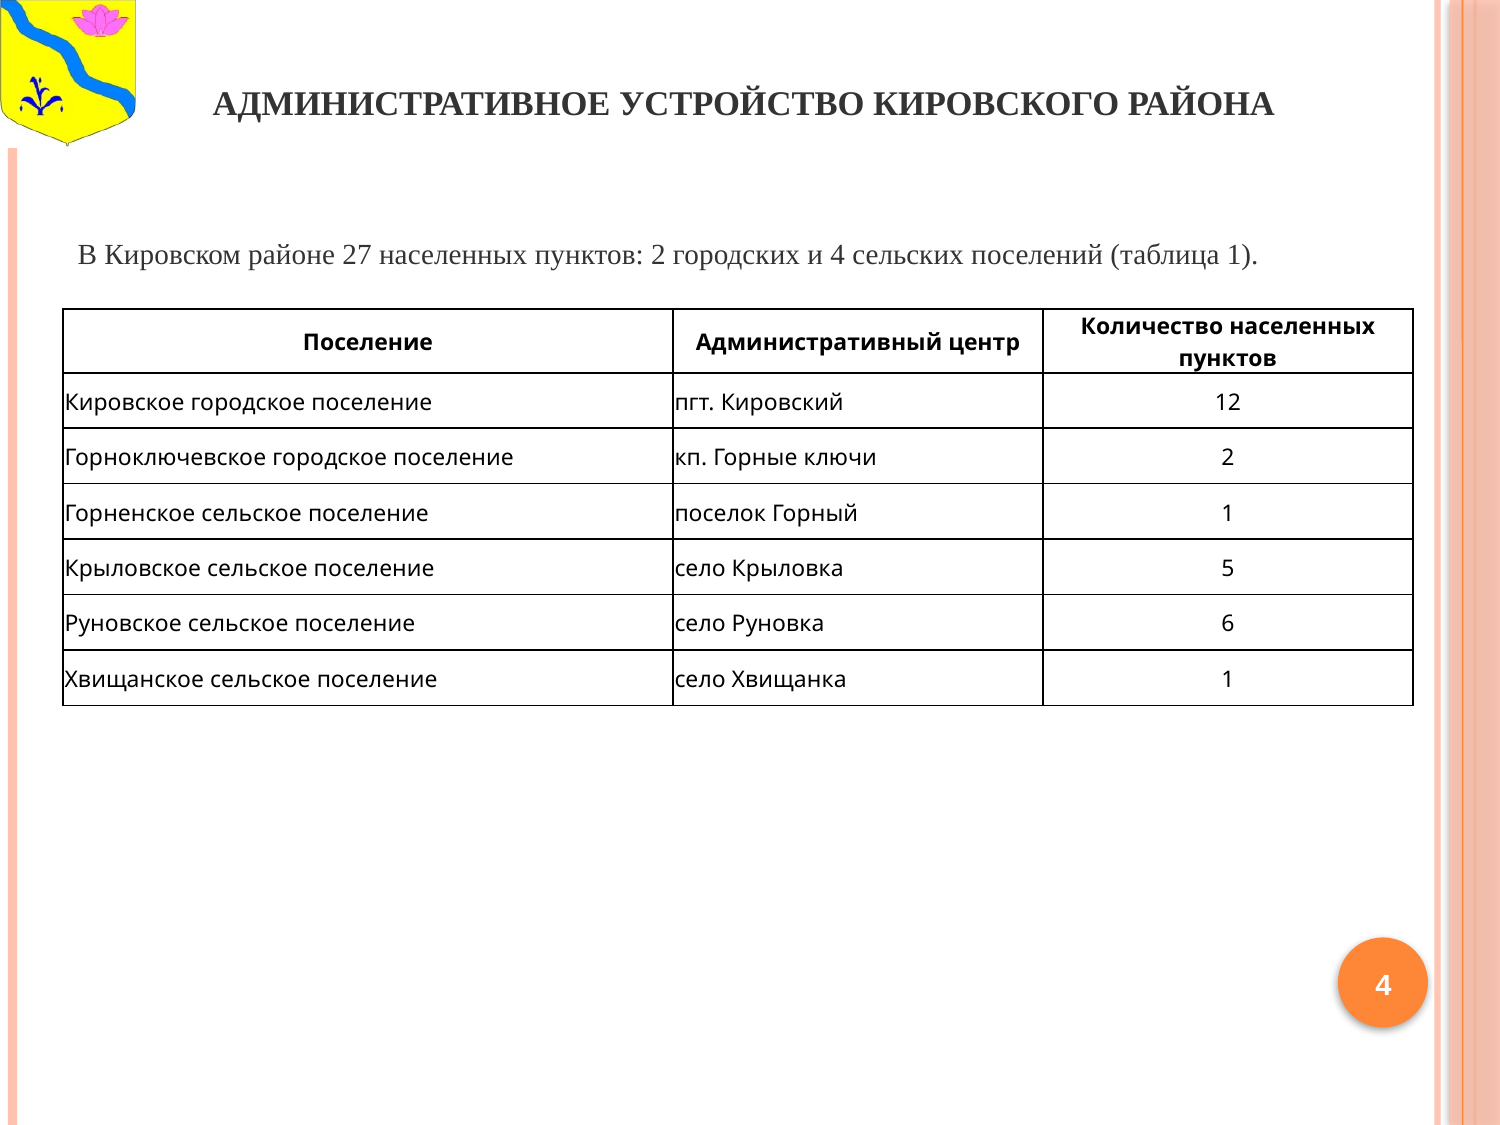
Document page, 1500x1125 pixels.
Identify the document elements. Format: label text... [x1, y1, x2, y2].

table_cell Горноключевское городское поселение [64, 429, 672, 483]
text_box В Кировском районе 27 населенных пунктов: 2 городских и 4 сельских поселений (таблица 1). [63, 228, 1431, 278]
table_cell Руновское сельское поселение [64, 595, 672, 649]
table_cell Крыловское сельское поселение [64, 540, 672, 594]
picture [0, 0, 137, 149]
table_header Административный центр [674, 310, 1042, 372]
table_cell Кировское городское поселение [64, 374, 672, 427]
table_cell 1 [1044, 484, 1412, 538]
table_cell село Хвищанка [674, 651, 1042, 705]
table_header Поселение [64, 310, 672, 372]
slide_number 4 [1333, 940, 1434, 1027]
table_cell 1 [1044, 651, 1412, 705]
table_cell Горненское сельское поселение [64, 484, 672, 538]
table_cell 6 [1044, 595, 1412, 649]
table_cell 2 [1044, 429, 1412, 483]
table_cell 5 [1044, 540, 1412, 594]
table_cell село Руновка [674, 595, 1042, 649]
table_cell пгт. Кировский [674, 374, 1042, 427]
table_cell кп. Горные ключи [674, 429, 1042, 483]
table_cell поселок Горный [674, 484, 1042, 538]
title Административное устройство Кировского района [187, 45, 1300, 130]
table_cell село Крыловка [674, 540, 1042, 594]
table_header Количество населенных пунктов [1044, 310, 1412, 372]
table_cell Хвищанское сельское поселение [64, 651, 672, 705]
table_cell 12 [1044, 374, 1412, 427]
